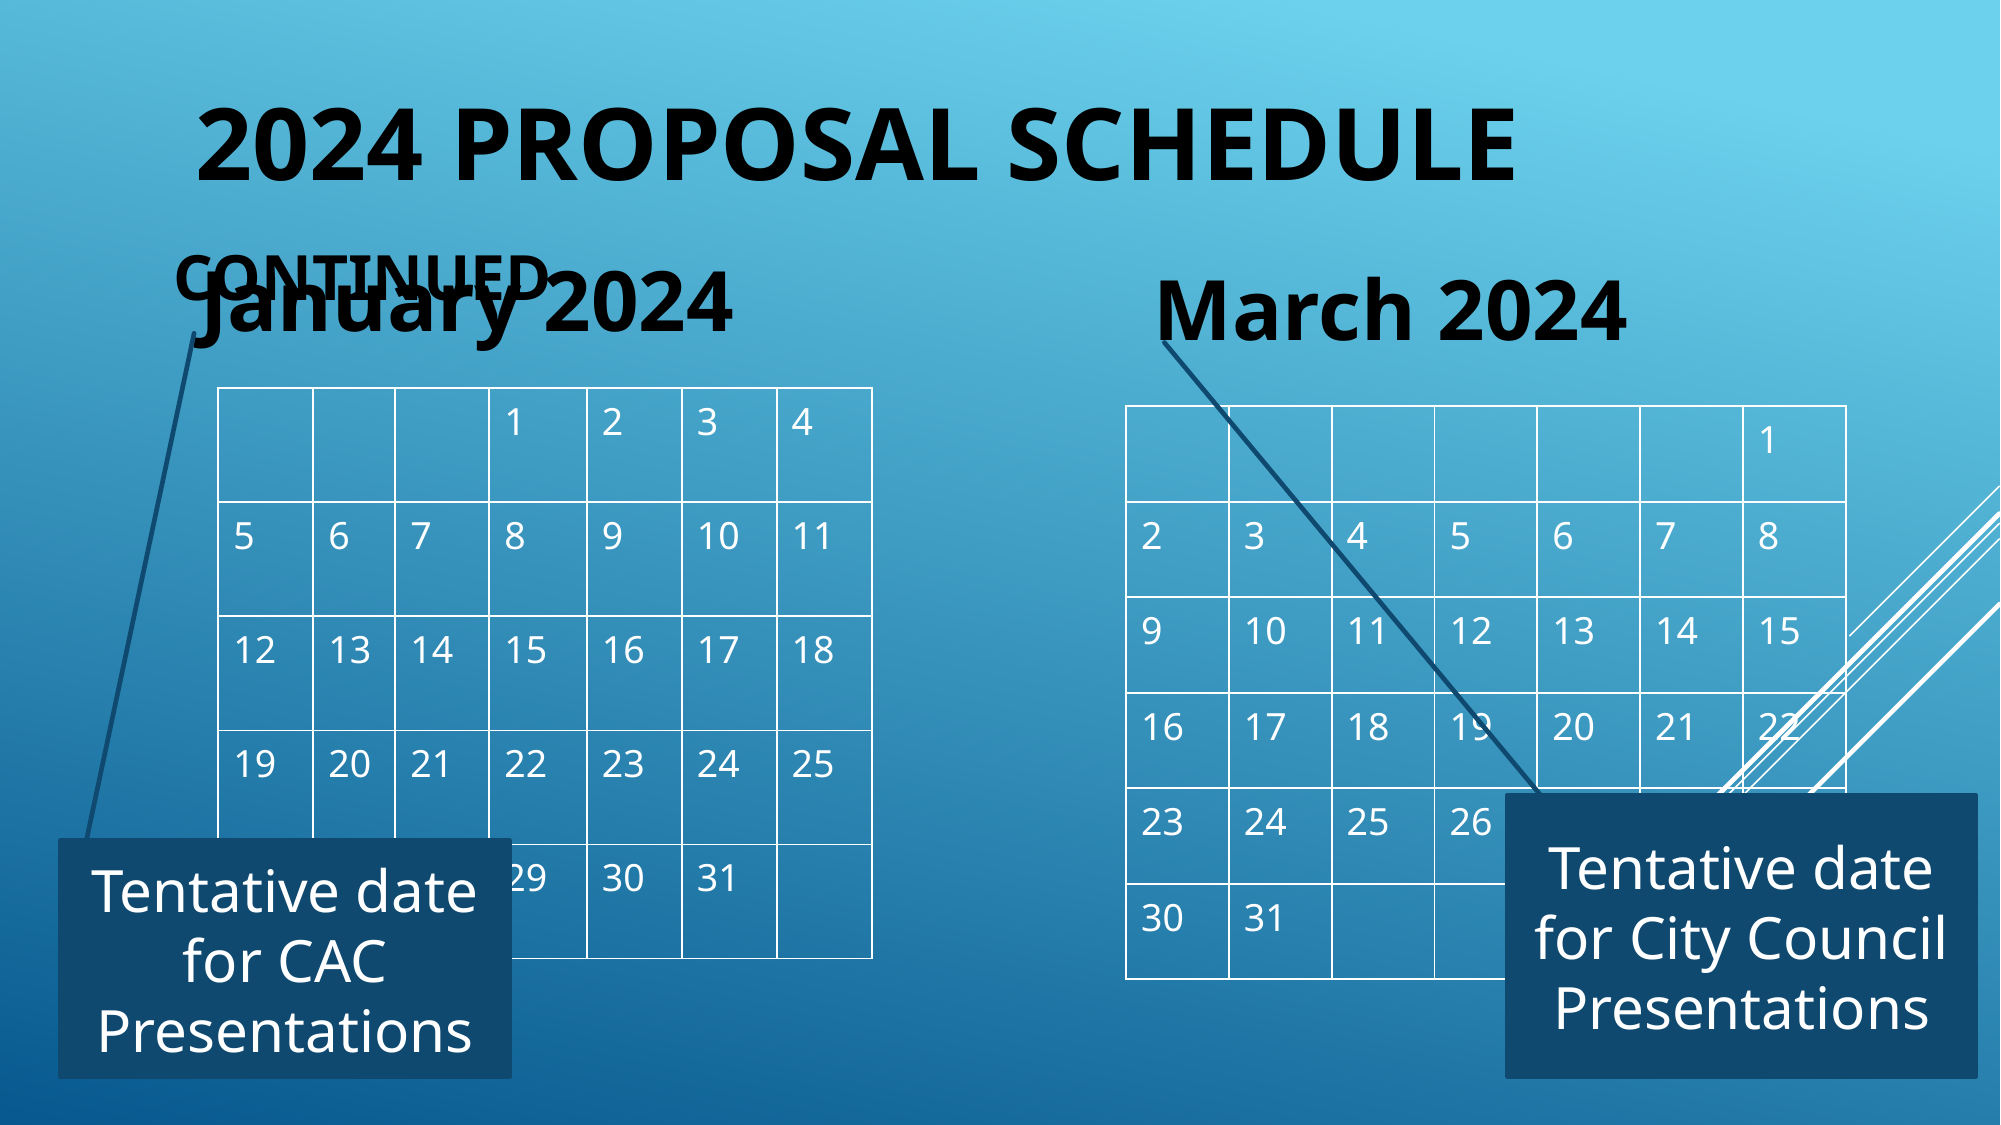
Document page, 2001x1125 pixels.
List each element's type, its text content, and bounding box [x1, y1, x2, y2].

table_cell [1435, 885, 1506, 978]
table_cell 20 [314, 731, 394, 839]
table_cell 4 [1333, 503, 1434, 596]
table_cell [778, 845, 871, 958]
table_cell 7 [1641, 503, 1742, 596]
table_header 4 [778, 389, 871, 501]
table_cell 18 [1333, 694, 1434, 787]
table_cell 12 [1435, 598, 1536, 692]
table_cell 12 [219, 617, 312, 730]
table_header 1 [1744, 407, 1845, 501]
table_cell 16 [588, 617, 681, 730]
table_cell 14 [396, 617, 488, 730]
table_cell 19 [219, 731, 312, 839]
table_cell 17 [683, 617, 776, 730]
table_header [1230, 407, 1331, 501]
table_cell 6 [314, 503, 394, 615]
text_box March 2024 [1139, 249, 1700, 365]
table_header [1538, 407, 1639, 501]
table_cell 21 [396, 731, 488, 839]
text_box Tentative date for CAC Presentations [59, 332, 511, 1078]
table_cell 11 [778, 503, 871, 615]
table_cell 17 [1230, 694, 1331, 787]
table_cell 20 [1538, 694, 1639, 787]
table_cell 9 [1127, 598, 1228, 692]
table_cell 3 [1230, 503, 1331, 596]
table_cell 22 [490, 731, 586, 844]
table_header [396, 389, 488, 501]
table_cell 13 [1538, 598, 1639, 692]
table_cell 15 [490, 617, 586, 730]
table_cell 11 [1333, 598, 1434, 692]
text_box Tentative date for City Council Presentations [1163, 341, 1977, 1078]
table_cell 23 [588, 731, 681, 844]
table_cell 6 [1538, 503, 1639, 596]
table_header 1 [490, 389, 586, 501]
table_cell 31 [683, 845, 776, 958]
table_cell 2 [1127, 503, 1228, 596]
table_cell 23 [1127, 789, 1228, 883]
table_cell 10 [1230, 598, 1331, 692]
table_cell 24 [683, 731, 776, 844]
table_cell 13 [314, 617, 394, 730]
table_cell 21 [1641, 694, 1742, 787]
table_cell 8 [1744, 503, 1845, 596]
table_header [1333, 407, 1434, 501]
table_header 3 [683, 389, 776, 501]
table_header [1641, 407, 1742, 501]
table_cell 30 [1127, 885, 1228, 978]
table_cell 19 [1435, 694, 1531, 787]
table_cell 29 [511, 845, 586, 958]
table_cell 15 [1744, 598, 1845, 692]
table_header [1127, 407, 1228, 501]
table_cell 31 [1230, 885, 1331, 978]
table_cell 24 [1230, 789, 1331, 883]
text_box 2024 PROPOSAL SCHEDULE CONTINUED [158, 73, 1908, 328]
table_cell 22 [1744, 694, 1845, 787]
table_header [219, 389, 312, 501]
table_header [1435, 407, 1536, 501]
table_cell 29 [1744, 789, 1845, 794]
table_cell 14 [1641, 598, 1742, 692]
table_cell 16 [1127, 694, 1228, 787]
table_cell 18 [778, 617, 871, 730]
table_cell 25 [1333, 789, 1434, 883]
table_cell 8 [490, 503, 586, 615]
table_header 2 [588, 389, 681, 501]
table_cell 5 [219, 503, 312, 615]
table_cell 7 [396, 503, 488, 615]
table_cell 25 [778, 731, 871, 844]
text_box January 2024 [185, 240, 766, 356]
table_cell 27 [1538, 789, 1639, 794]
table_cell 9 [588, 503, 681, 615]
slide_number 5 [1700, 915, 1888, 1025]
table_cell 5 [1435, 503, 1536, 596]
table_cell [1333, 885, 1434, 978]
table_cell 19 [1460, 694, 1536, 786]
table_cell 26 [1435, 789, 1536, 883]
table_cell 30 [588, 845, 681, 958]
table_cell 28 [1641, 789, 1742, 794]
table_header [314, 389, 394, 501]
table_cell 10 [683, 503, 776, 615]
